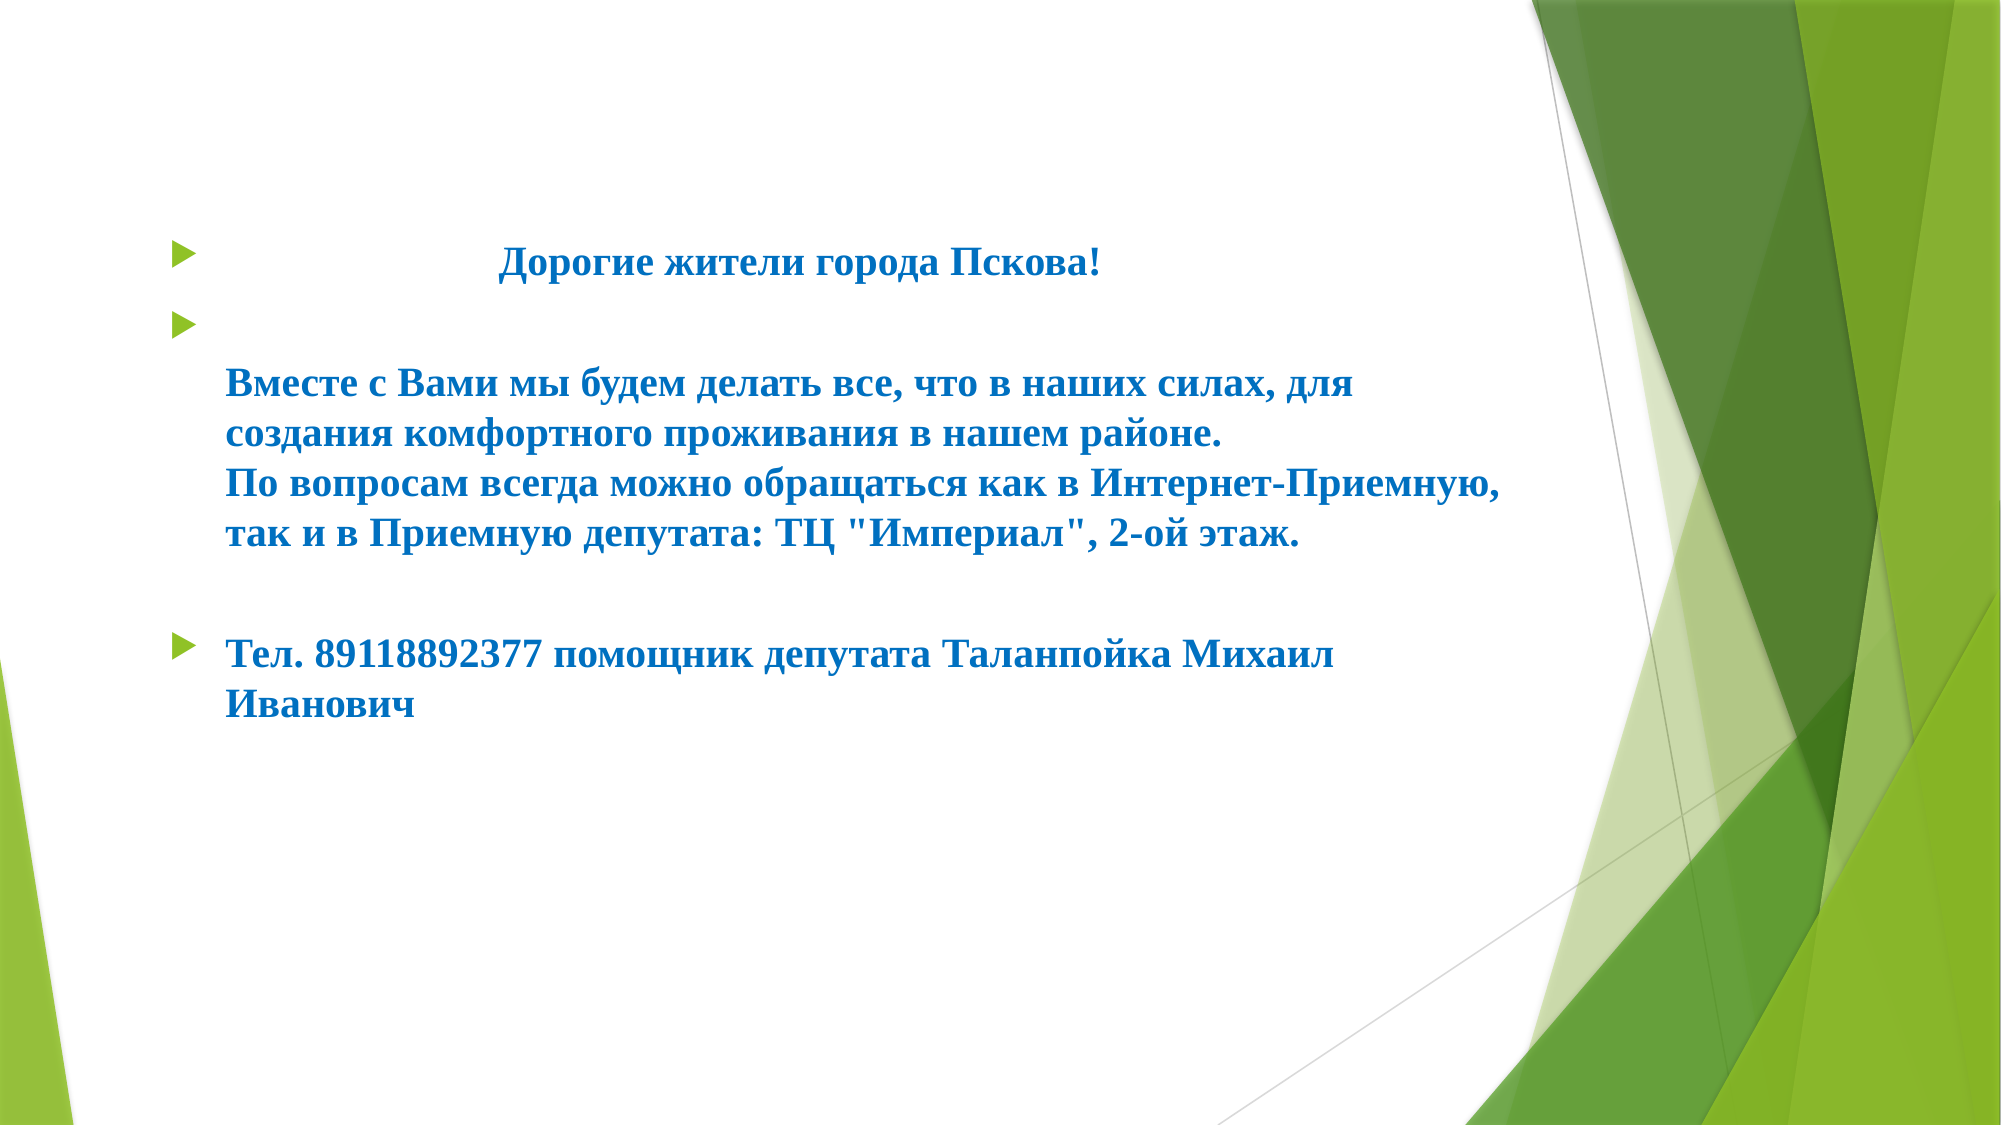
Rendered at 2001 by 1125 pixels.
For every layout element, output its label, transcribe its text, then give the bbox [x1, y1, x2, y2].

list Дорогие жители города Пскова! Вместе с Вами мы будем делать все, что в наших силах, для создания комфортного проживания в нашем районе. По вопросам всегда можно обращаться как в Интернет-Приемную, так и в Приемную депутата: ТЦ "Империал", 2-ой этаж. Тел. 89118892377 помощник депутата Таланпойка Михаил Иванович [154, 84, 1522, 903]
